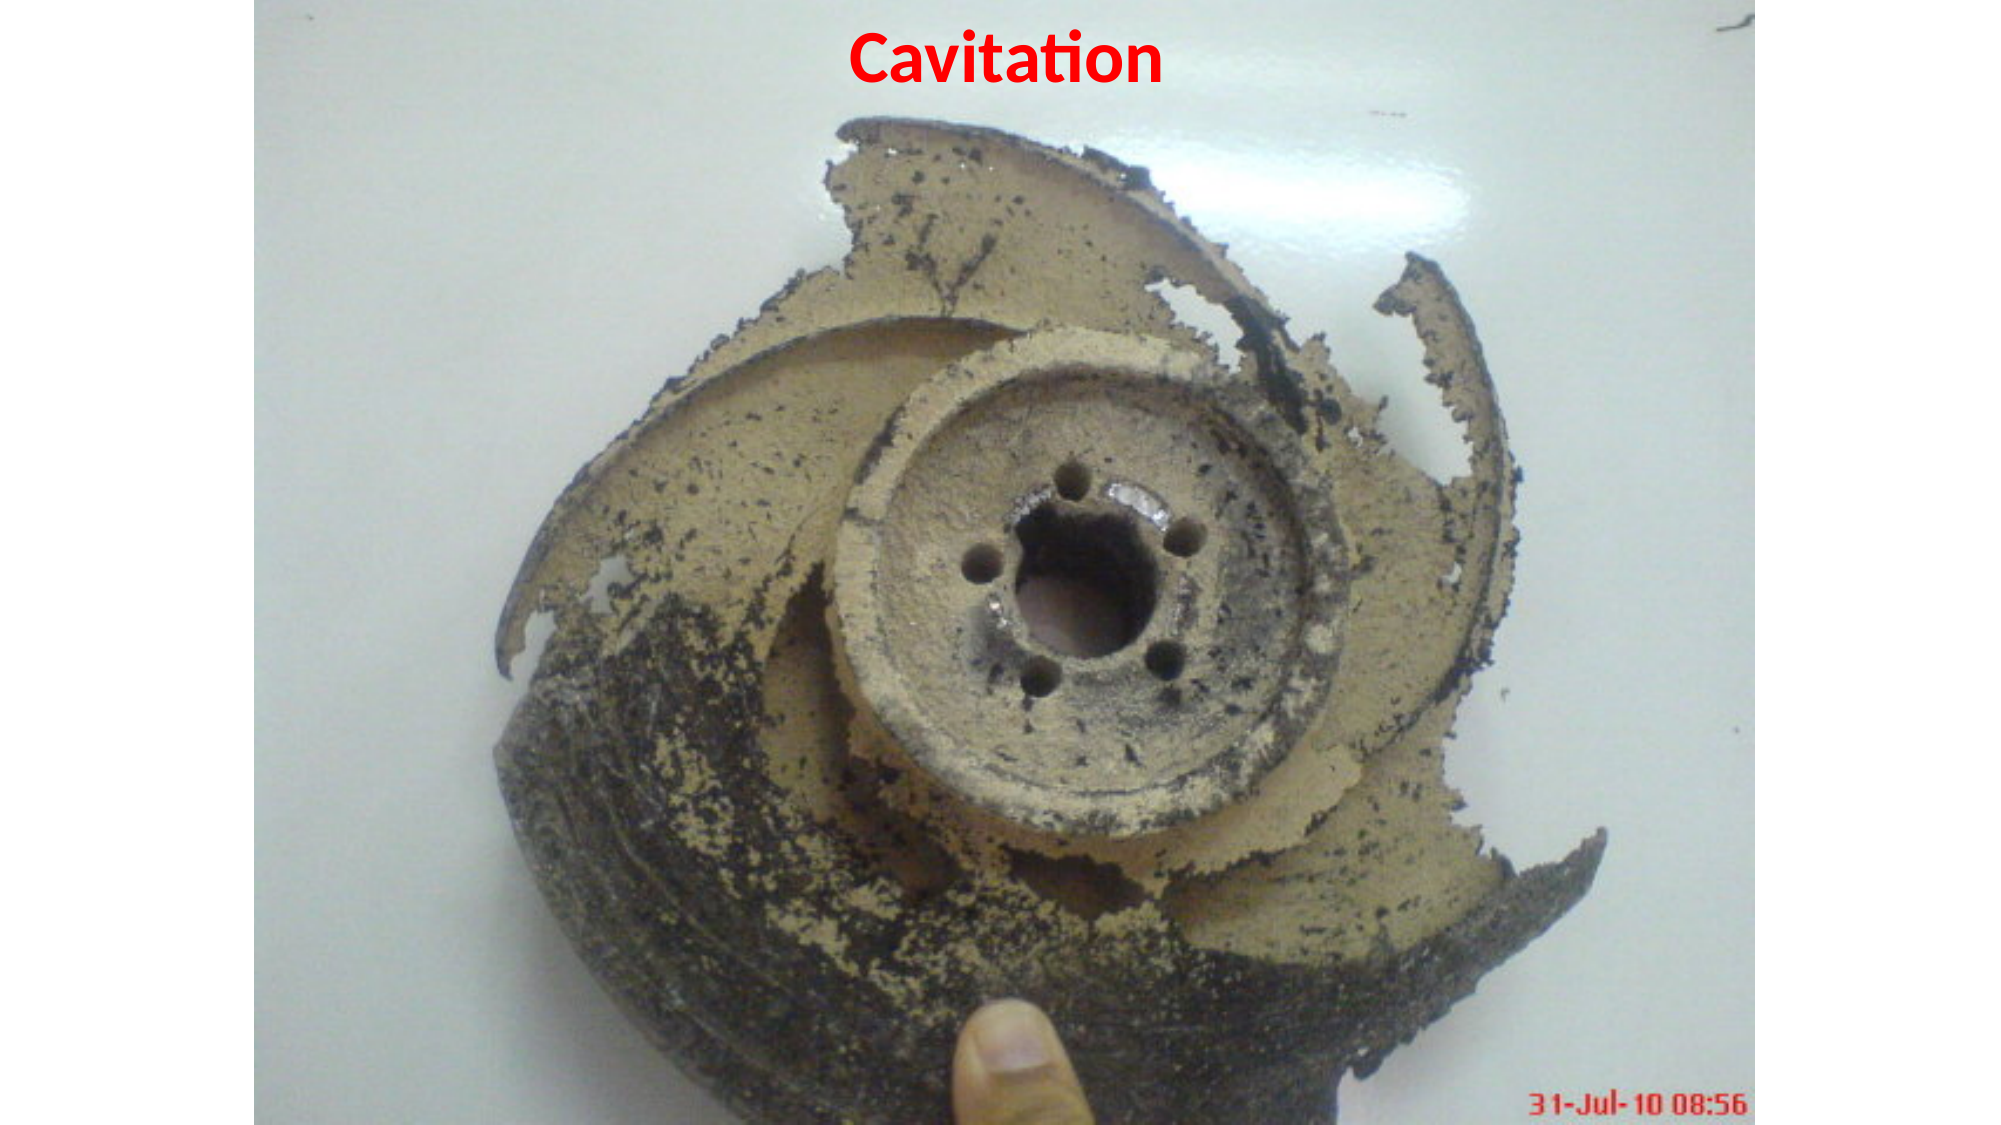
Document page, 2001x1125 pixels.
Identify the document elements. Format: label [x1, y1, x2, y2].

picture [254, 0, 1755, 1125]
